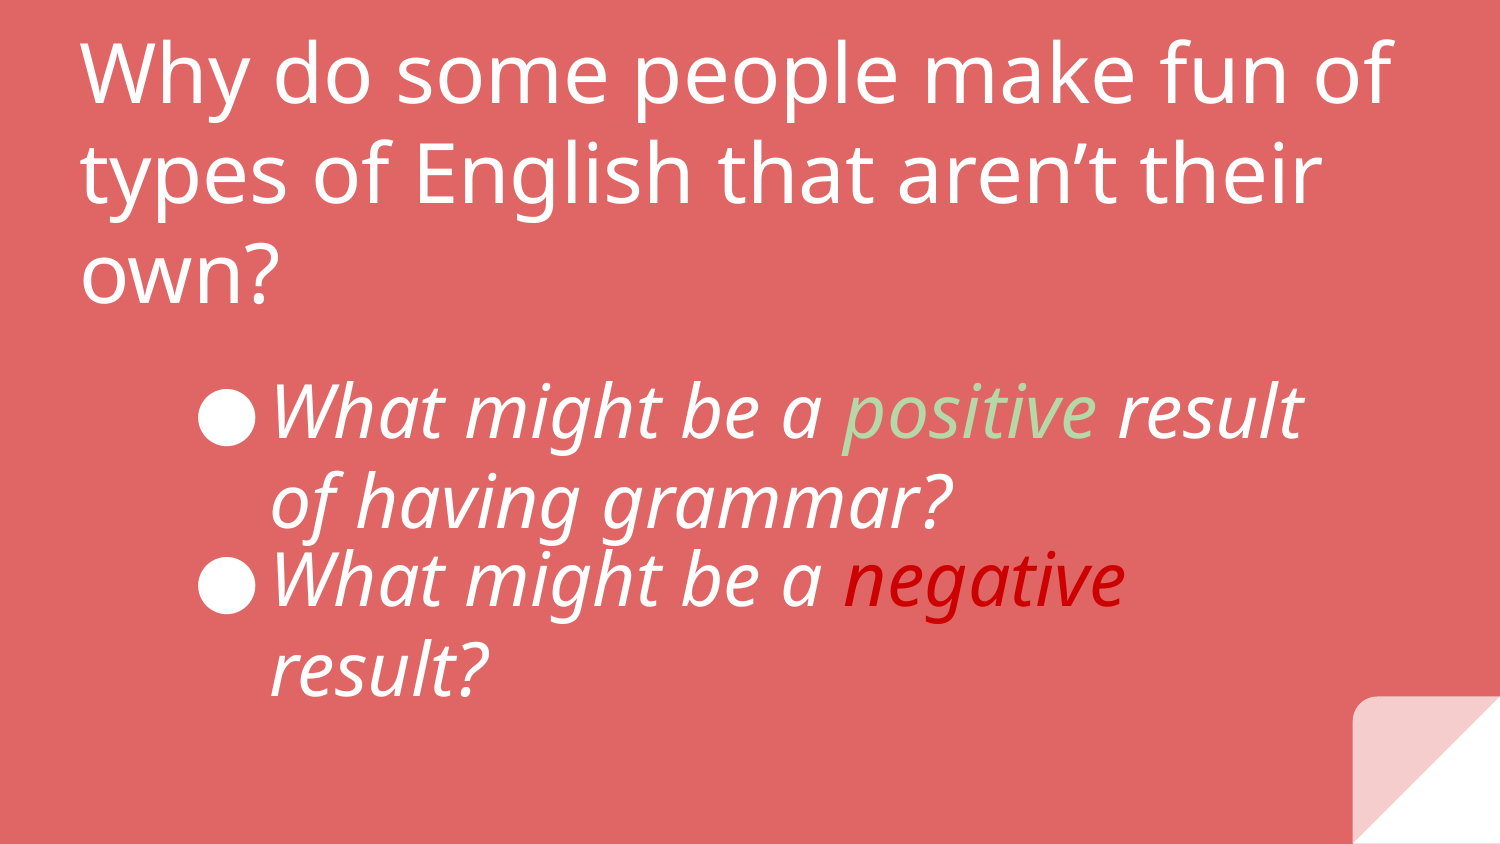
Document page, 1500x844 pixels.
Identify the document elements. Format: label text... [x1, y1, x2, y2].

title What might be a positive result of having grammar? [179, 405, 1367, 559]
title What might be a negative result? [179, 573, 1367, 727]
title Why do some people make fun of types of English that aren’t their own? [64, 82, 1500, 336]
